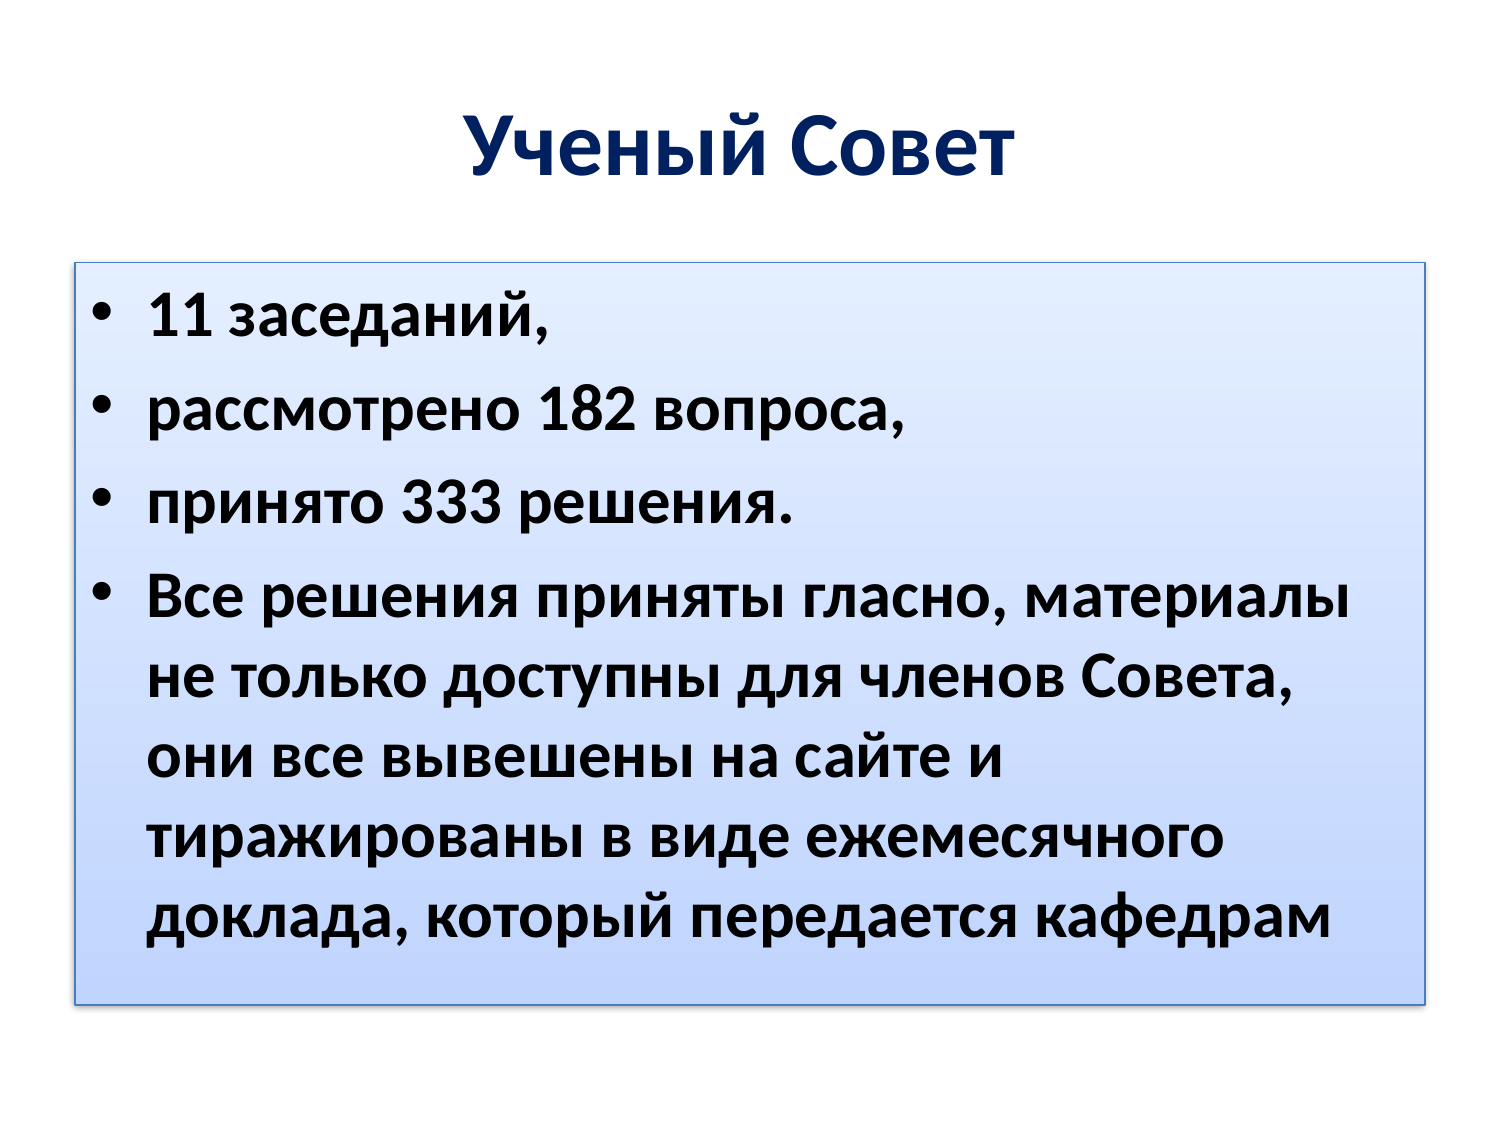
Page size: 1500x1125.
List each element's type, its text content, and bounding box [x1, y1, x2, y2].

title Ученый Совет [75, 45, 1425, 233]
list 11 заседаний, рассмотрено 182 вопроса, принято 333 решения. Все решения приняты гласно, материалы не только доступны для членов Совета, они все вывешены на сайте и тиражированы в виде ежемесячного доклада, который передается кафедрам [74, 262, 1426, 1006]
